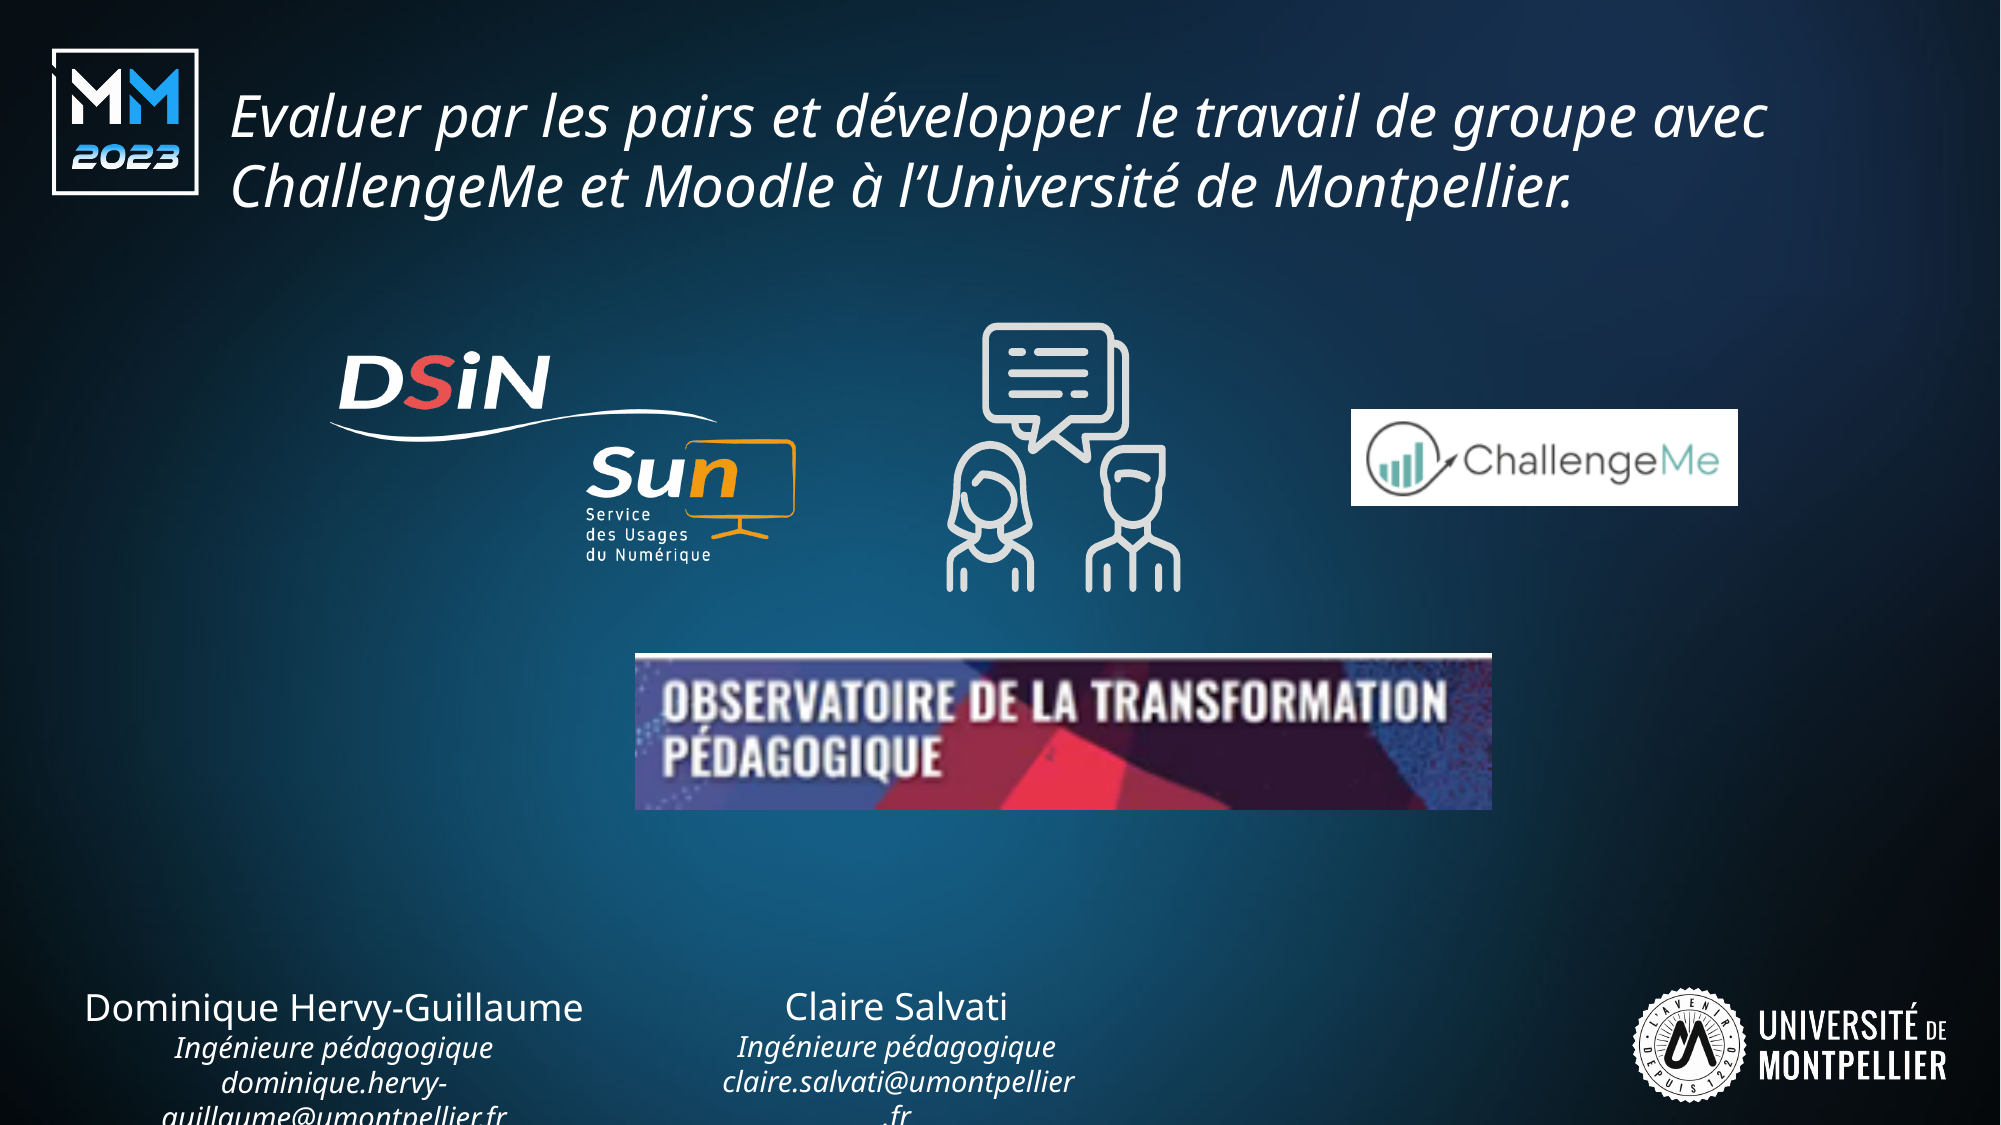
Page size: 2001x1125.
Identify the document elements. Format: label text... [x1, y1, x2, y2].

text_box Evaluer par les pairs et développer le travail de groupe avec ChallengeMe et Moodle à l’Université de Montpellier. [215, 71, 1886, 227]
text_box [946, 322, 1181, 593]
text_box Claire Salvati Ingénieure pédagogique claire.salvati@umontpellier.fr [705, 975, 1089, 1125]
picture [0, 0, 2001, 1125]
text_box Dominique Hervy-Guillaume Ingénieure pédagogique dominique.hervy-guillaume@umontpellier.fr [54, 977, 614, 1125]
